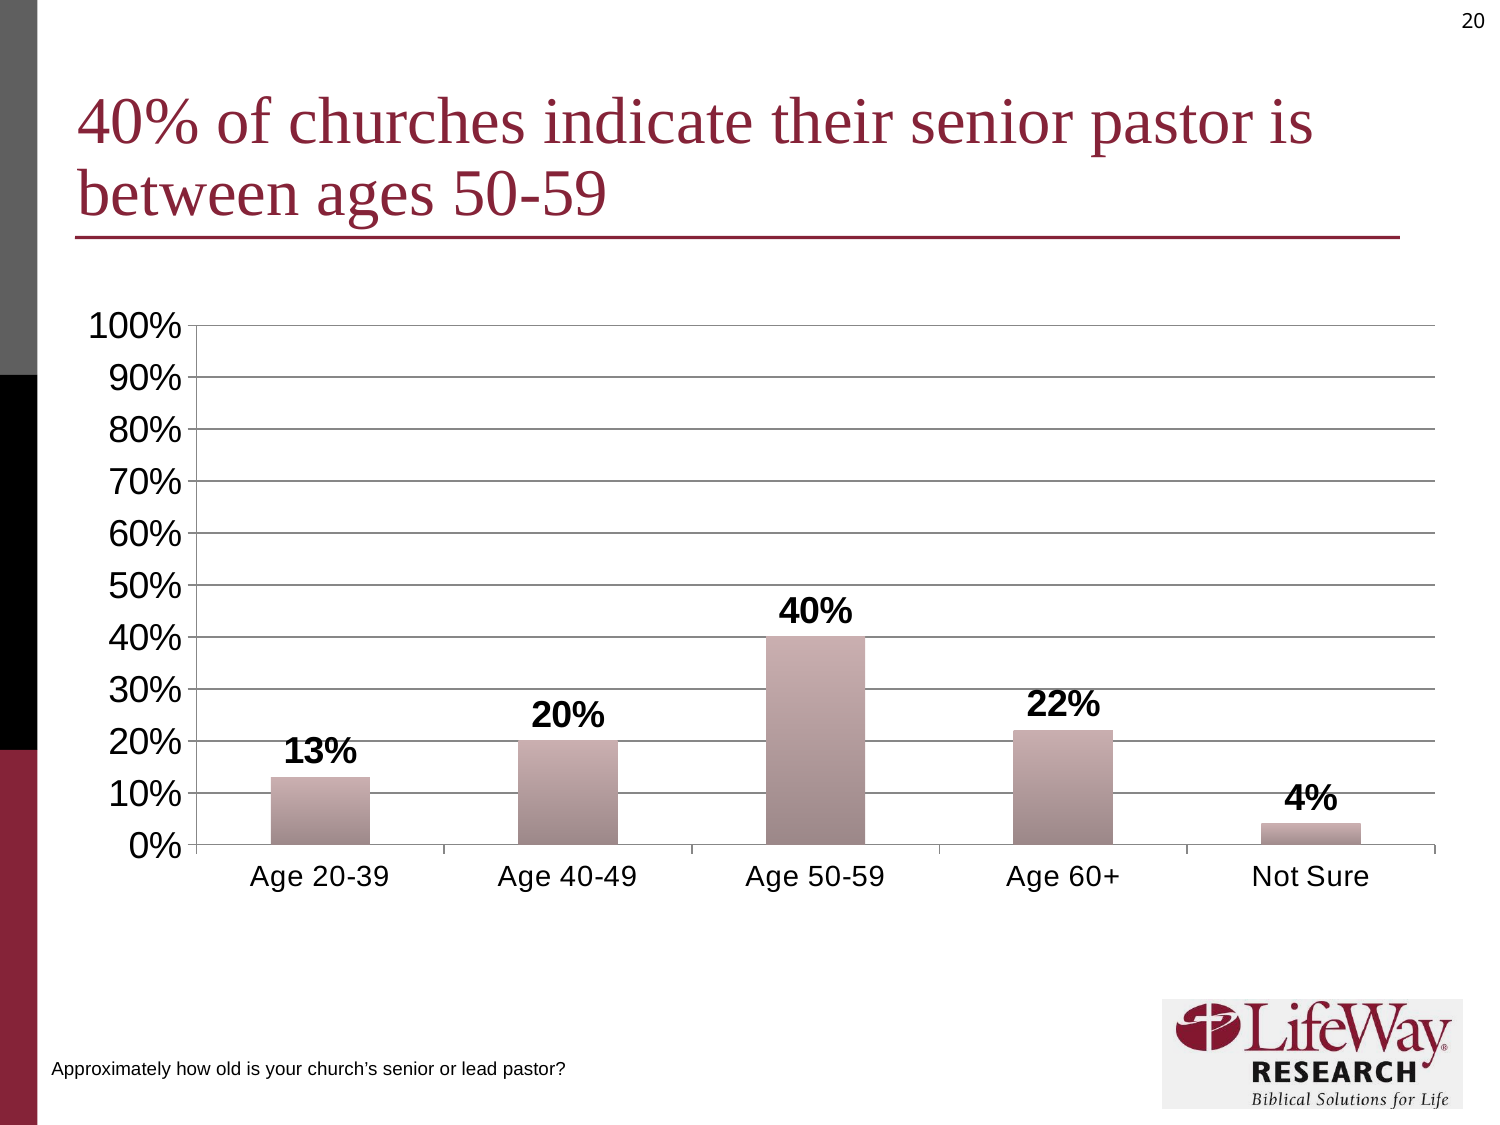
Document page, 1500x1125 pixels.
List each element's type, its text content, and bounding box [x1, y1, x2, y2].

chart [58, 273, 1454, 1066]
title 40% of churches indicate their senior pastor is between ages 50-59 [62, 82, 1485, 238]
text_box Approximately how old is your church’s senior or lead pastor? [36, 1048, 1186, 1087]
picture [1162, 999, 1463, 1109]
